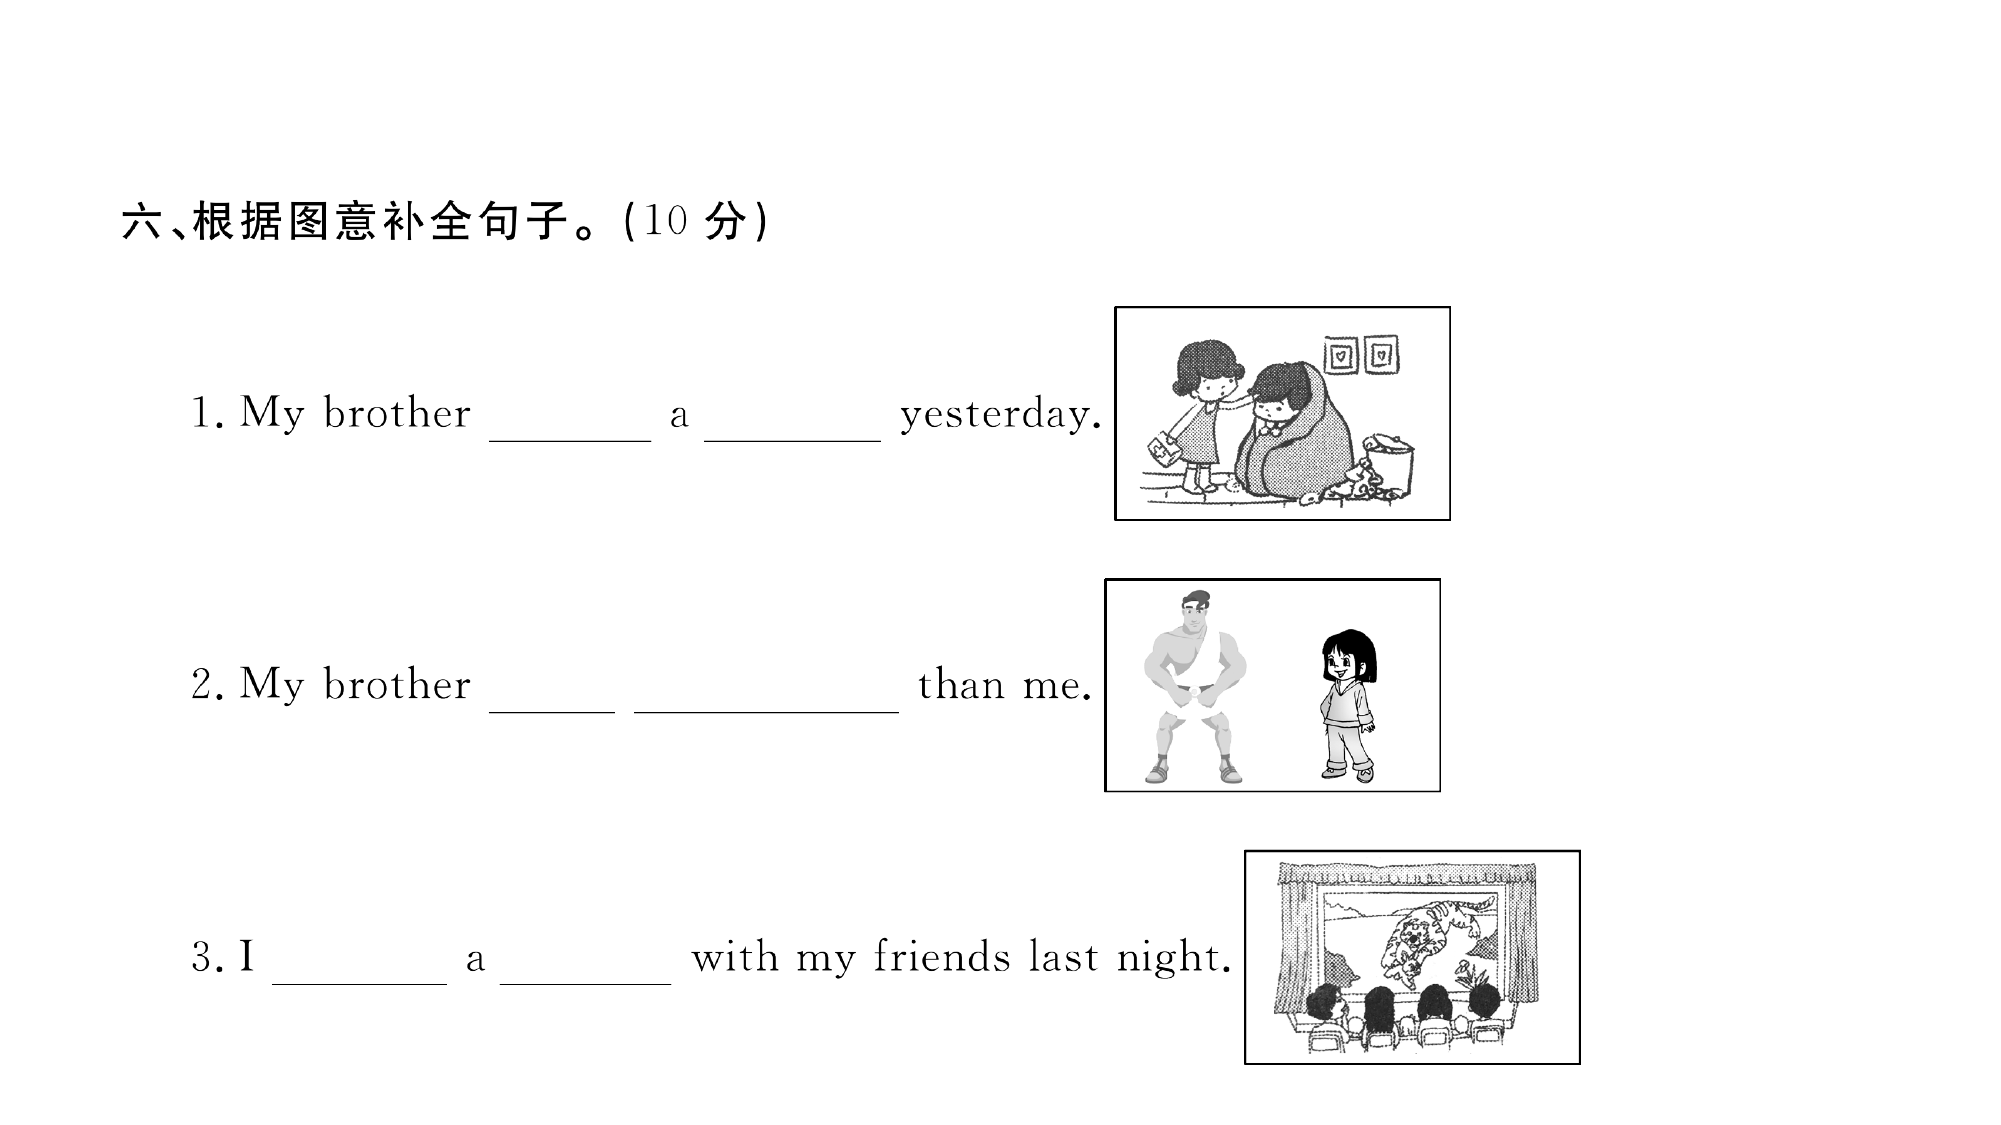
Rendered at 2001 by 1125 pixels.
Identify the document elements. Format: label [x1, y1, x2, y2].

picture [118, 177, 2000, 1083]
